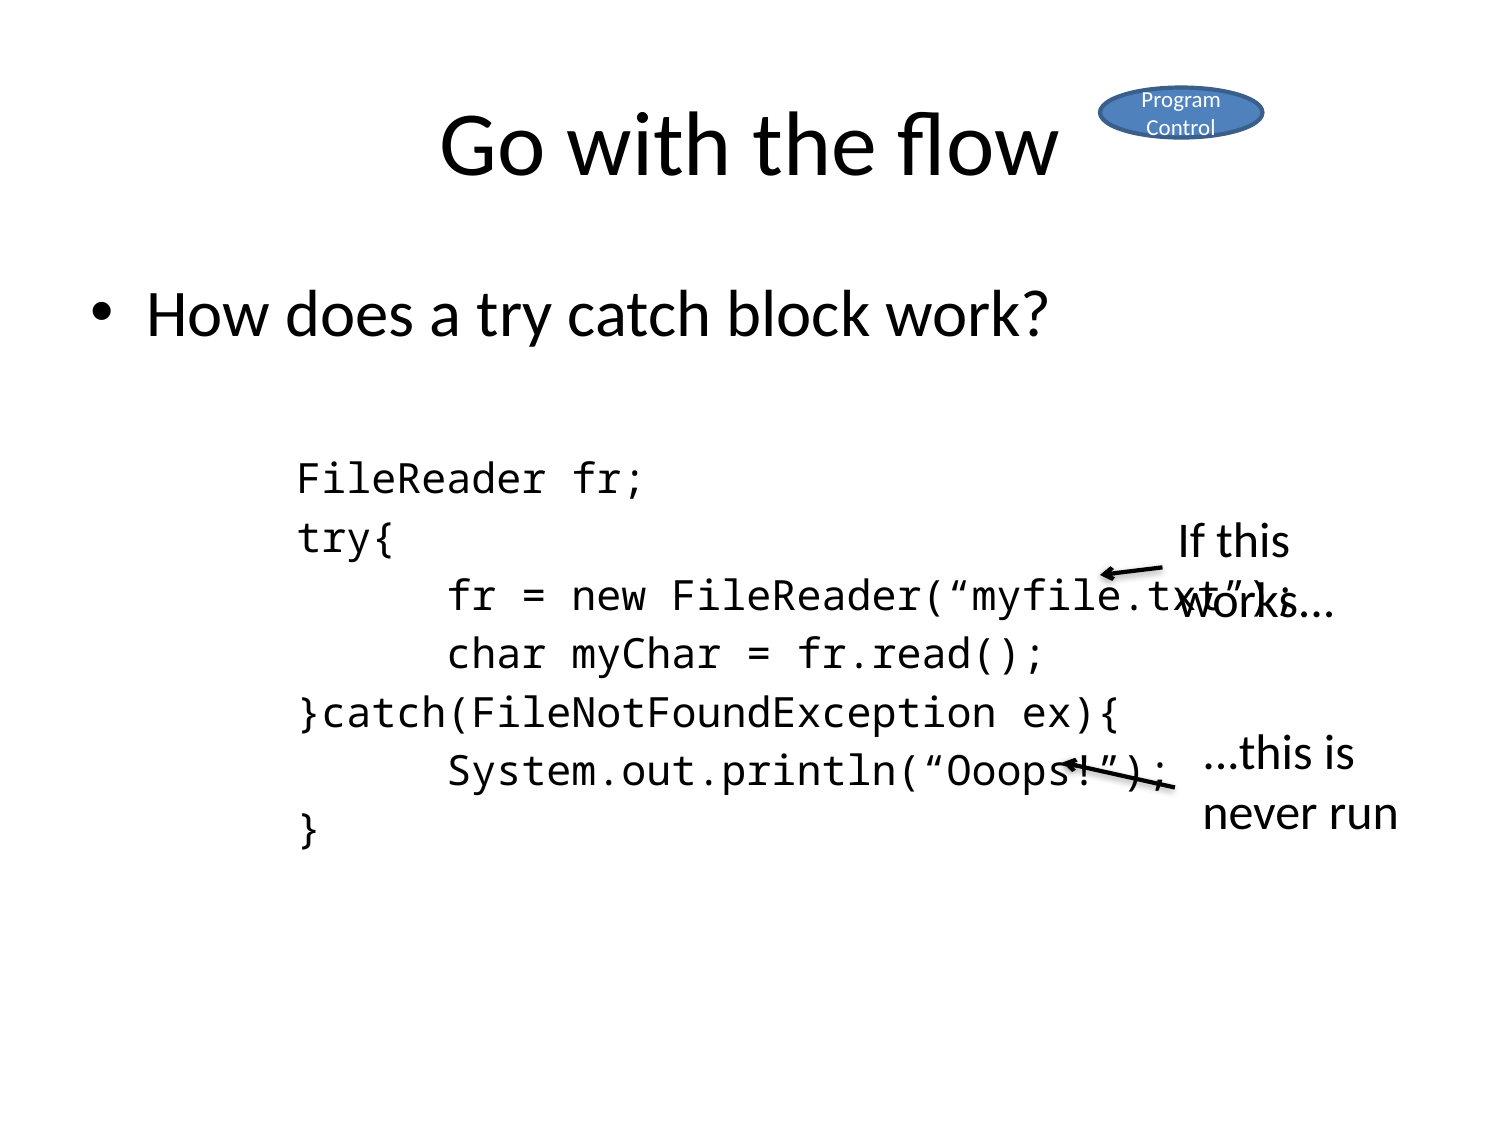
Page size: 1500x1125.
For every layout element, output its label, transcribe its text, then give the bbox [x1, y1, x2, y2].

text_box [1062, 762, 1176, 788]
list How does a try catch block work? FileReader fr; try{ fr = new FileReader(“myfile.txt”); char myChar = fr.read(); }catch(FileNotFoundException ex){ System.out.println(“Ooops!”); } [75, 262, 1425, 1005]
text_box ...this is never run [1187, 712, 1438, 848]
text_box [1099, 567, 1163, 576]
text_box Program Control [1097, 85, 1265, 140]
title Go with the flow [75, 45, 1425, 233]
text_box If this works... [1162, 499, 1413, 635]
